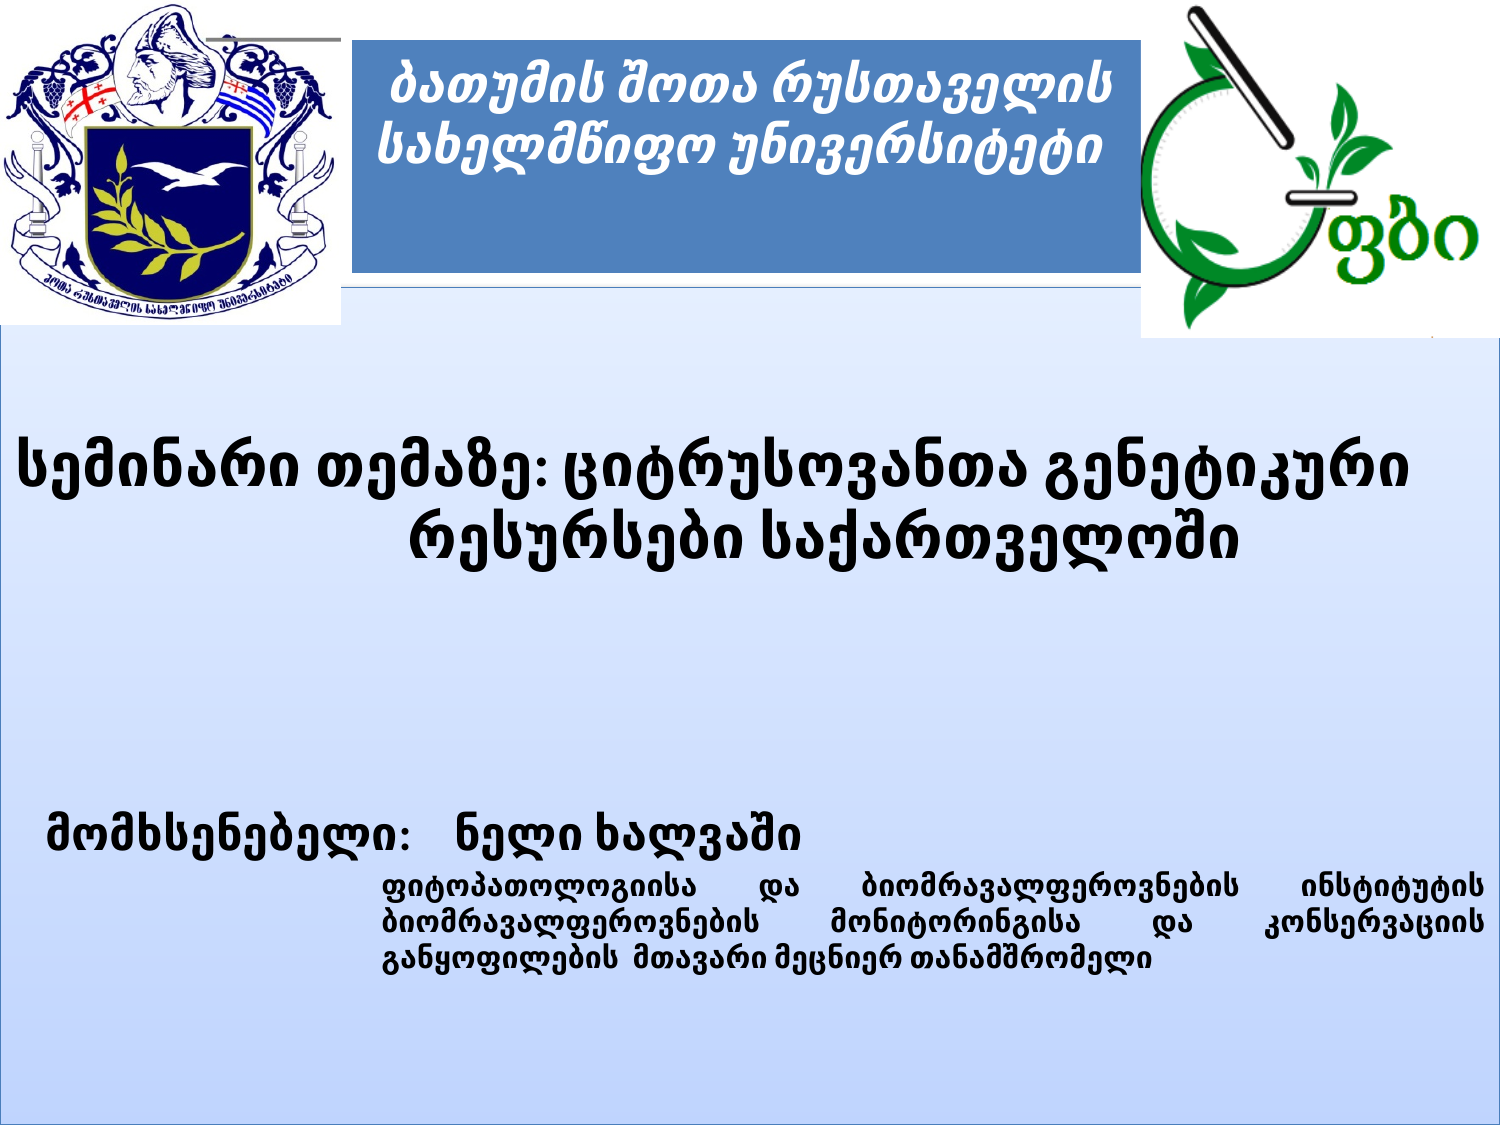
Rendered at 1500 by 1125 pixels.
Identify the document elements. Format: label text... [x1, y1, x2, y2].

picture [1140, 0, 1500, 338]
title ბათუმის შოთა რუსთაველის სახელმწიფო უნივერსიტეტი [348, 105, 1135, 277]
list სემინარი თემაზე: ციტრუსოვანთა გენეტიკური რესურსები საქართველოში მომხსენებელი: ნელი ხალვაში ფიტოპათოლოგიისა და ბიომრავალფეროვნების ინსტიტუტის ბიომრავალფეროვნების მონიტორინგისა და კონსერვაციის განყოფილების მთავარი მეცნიერ თანამშრომელი [0, 287, 1500, 1125]
picture [0, 0, 341, 326]
text_box [24, 387, 775, 453]
text_box [341, 0, 1138, 105]
